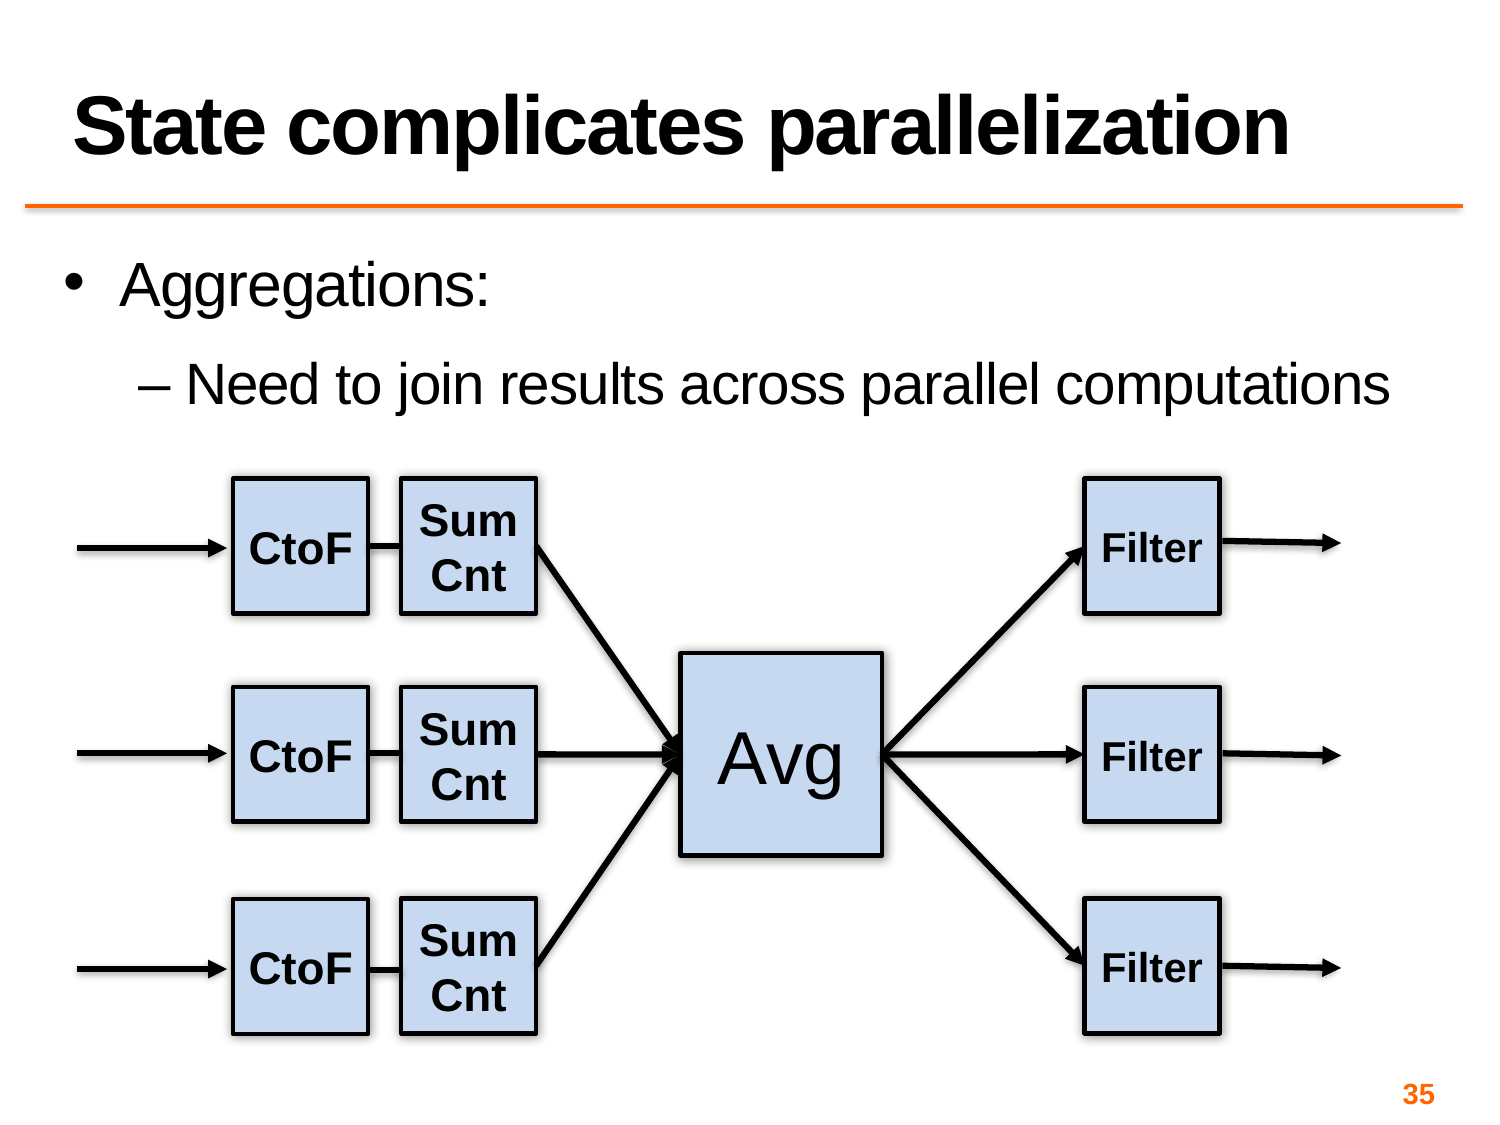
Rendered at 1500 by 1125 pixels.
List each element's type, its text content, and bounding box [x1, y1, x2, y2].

text_box CtoF [232, 478, 369, 614]
text_box Sum Cnt [400, 897, 537, 1034]
text_box Sum Cnt [400, 686, 530, 823]
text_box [1222, 965, 1342, 969]
text_box CtoF [232, 898, 369, 1035]
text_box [535, 761, 681, 966]
list Aggregations: Need to join results across parallel computations [57, 237, 1463, 485]
title State complicates parallelization [57, 2, 1463, 178]
text_box Filter [1084, 897, 1220, 1034]
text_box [535, 545, 681, 755]
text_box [1222, 540, 1342, 544]
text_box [881, 754, 1085, 966]
text_box Filter [1084, 478, 1220, 614]
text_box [881, 545, 1085, 753]
text_box Sum Cnt [400, 478, 537, 614]
text_box Filter [1089, 686, 1220, 823]
text_box Avg [685, 652, 876, 856]
slide_number 35 [1091, 1074, 1442, 1110]
text_box CtoF [232, 686, 369, 823]
